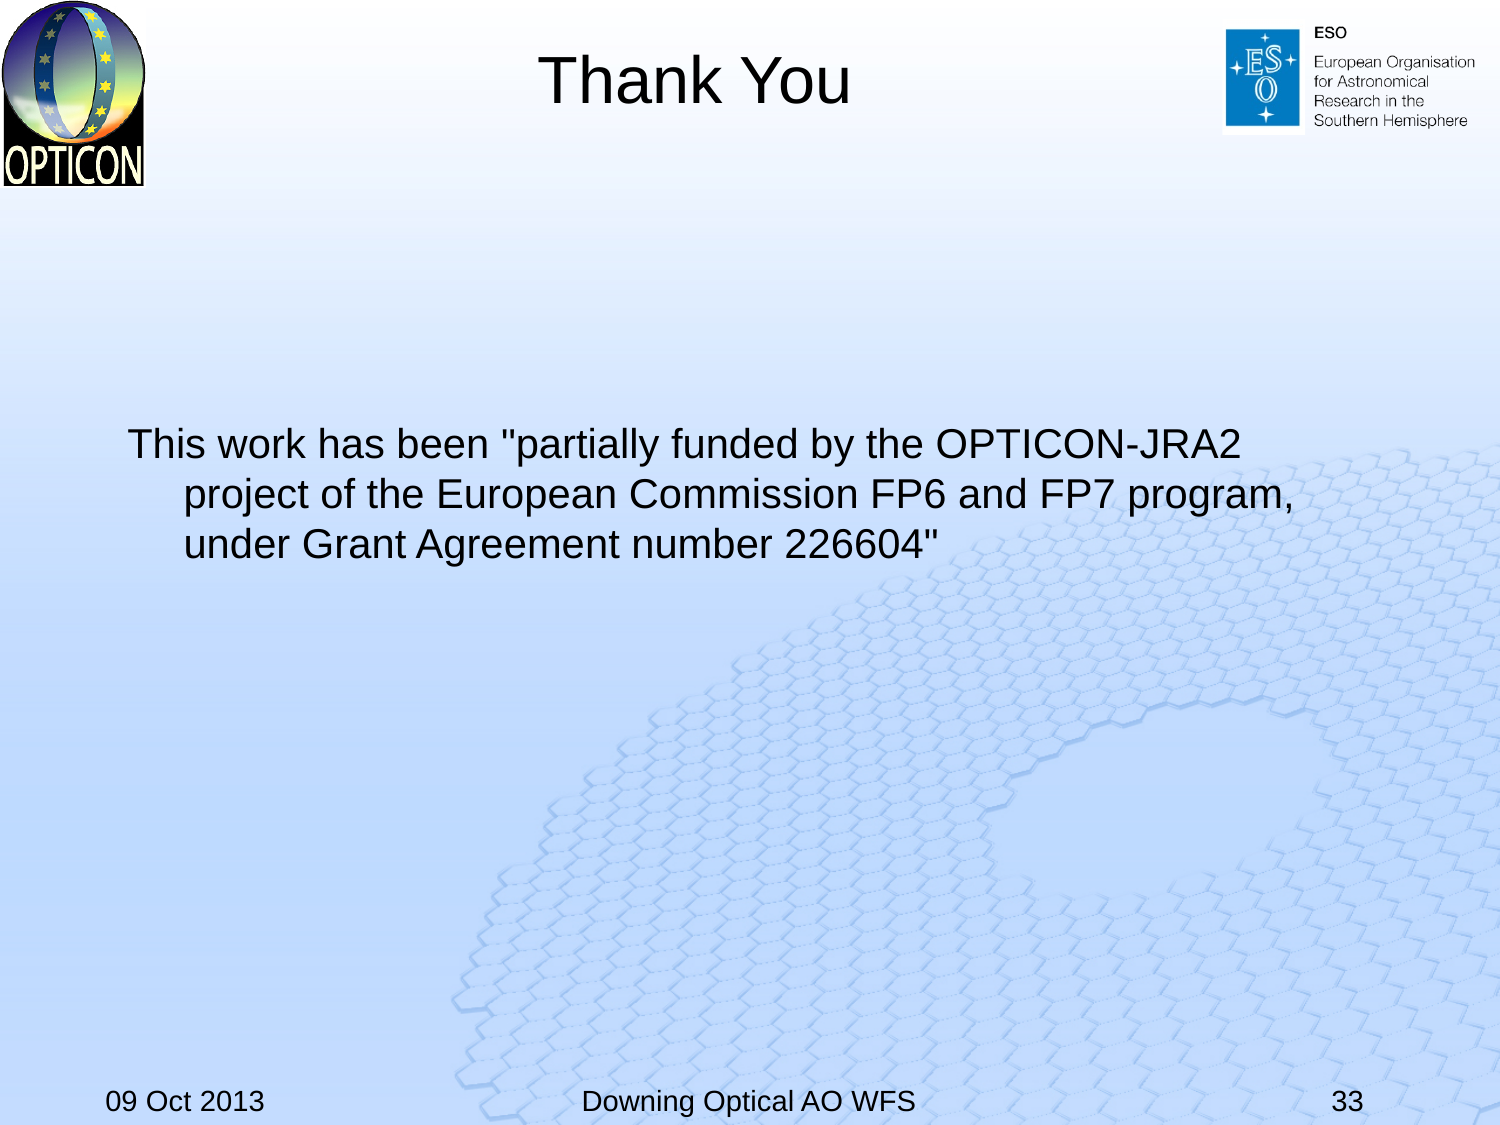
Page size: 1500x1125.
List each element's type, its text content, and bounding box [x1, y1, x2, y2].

footer Downing Optical AO WFS [515, 1049, 991, 1125]
title Thank You [147, 24, 1243, 129]
picture [0, 0, 1500, 1125]
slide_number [105, 1049, 419, 1125]
list This work has been "partially funded by the OPTICON-JRA2 project of the European Commission FP6 and FP7 program, under Grant Agreement number 226604" [112, 408, 1388, 646]
slide_number 33 [1066, 1049, 1380, 1125]
